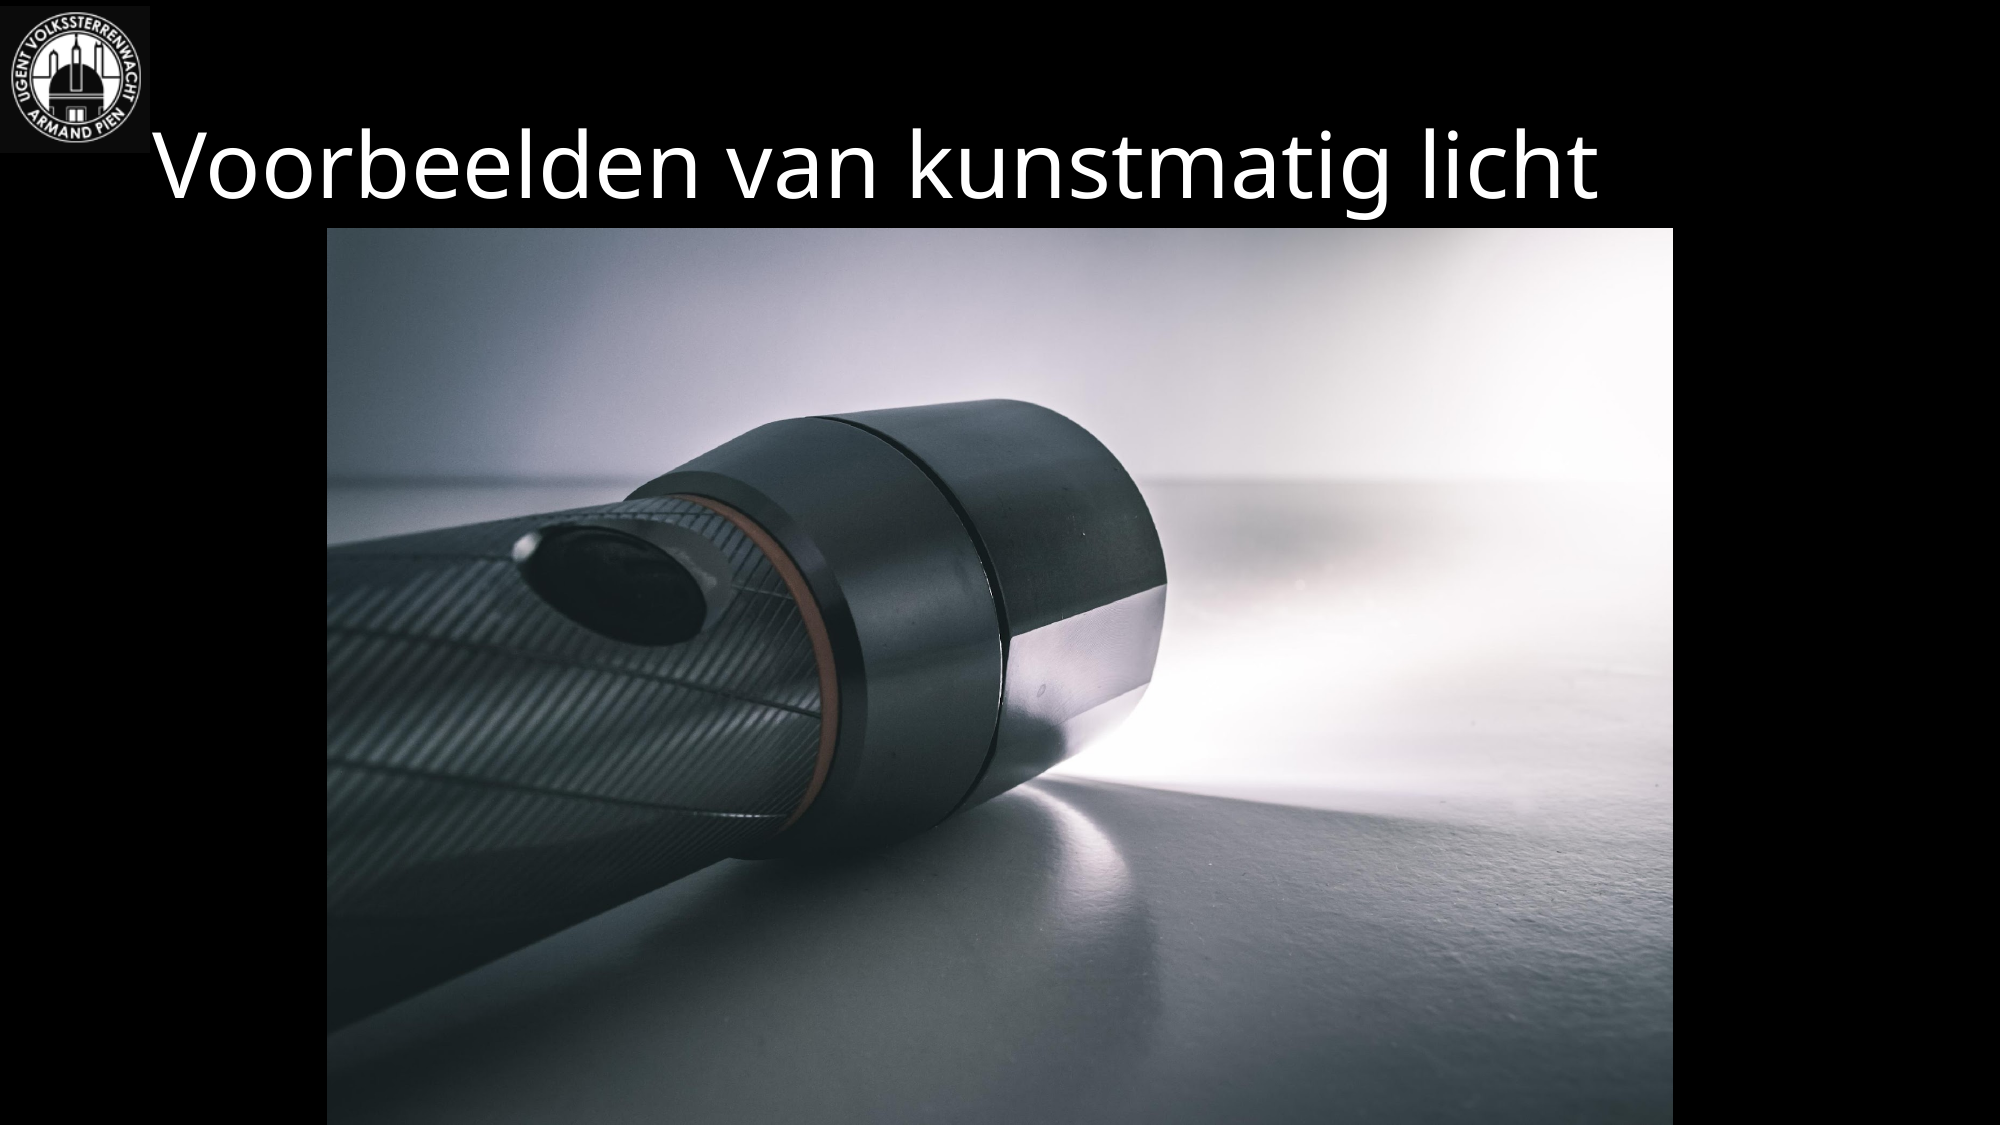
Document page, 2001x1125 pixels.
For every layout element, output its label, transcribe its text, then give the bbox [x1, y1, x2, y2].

picture [327, 228, 1673, 1125]
picture [0, 6, 151, 153]
title Voorbeelden van kunstmatig licht [137, 59, 1863, 278]
